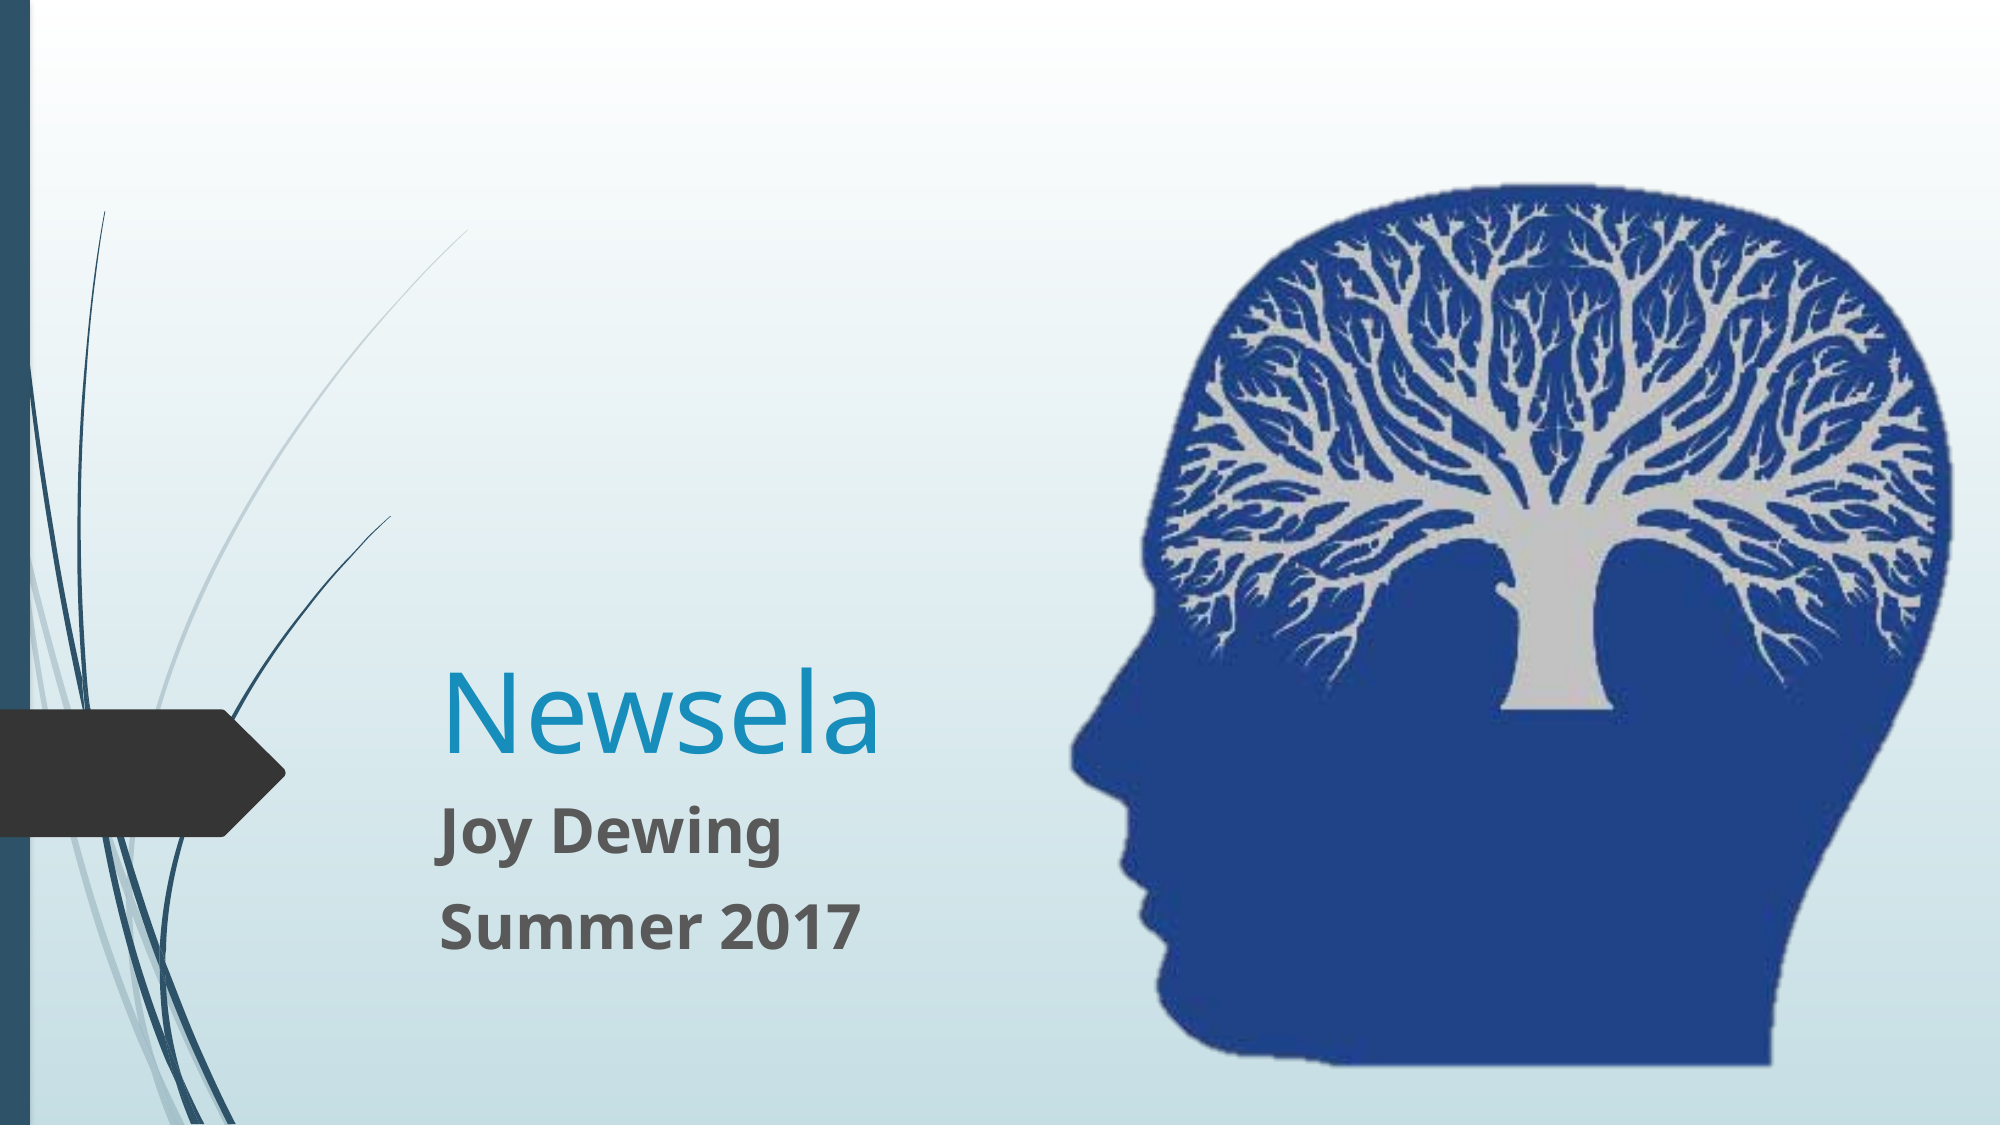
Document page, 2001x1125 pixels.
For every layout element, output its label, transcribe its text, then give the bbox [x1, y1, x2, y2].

picture [1054, 178, 1960, 1074]
title Newsela [424, 412, 1049, 783]
subtitle Joy Dewing Summer 2017 [424, 783, 1049, 969]
